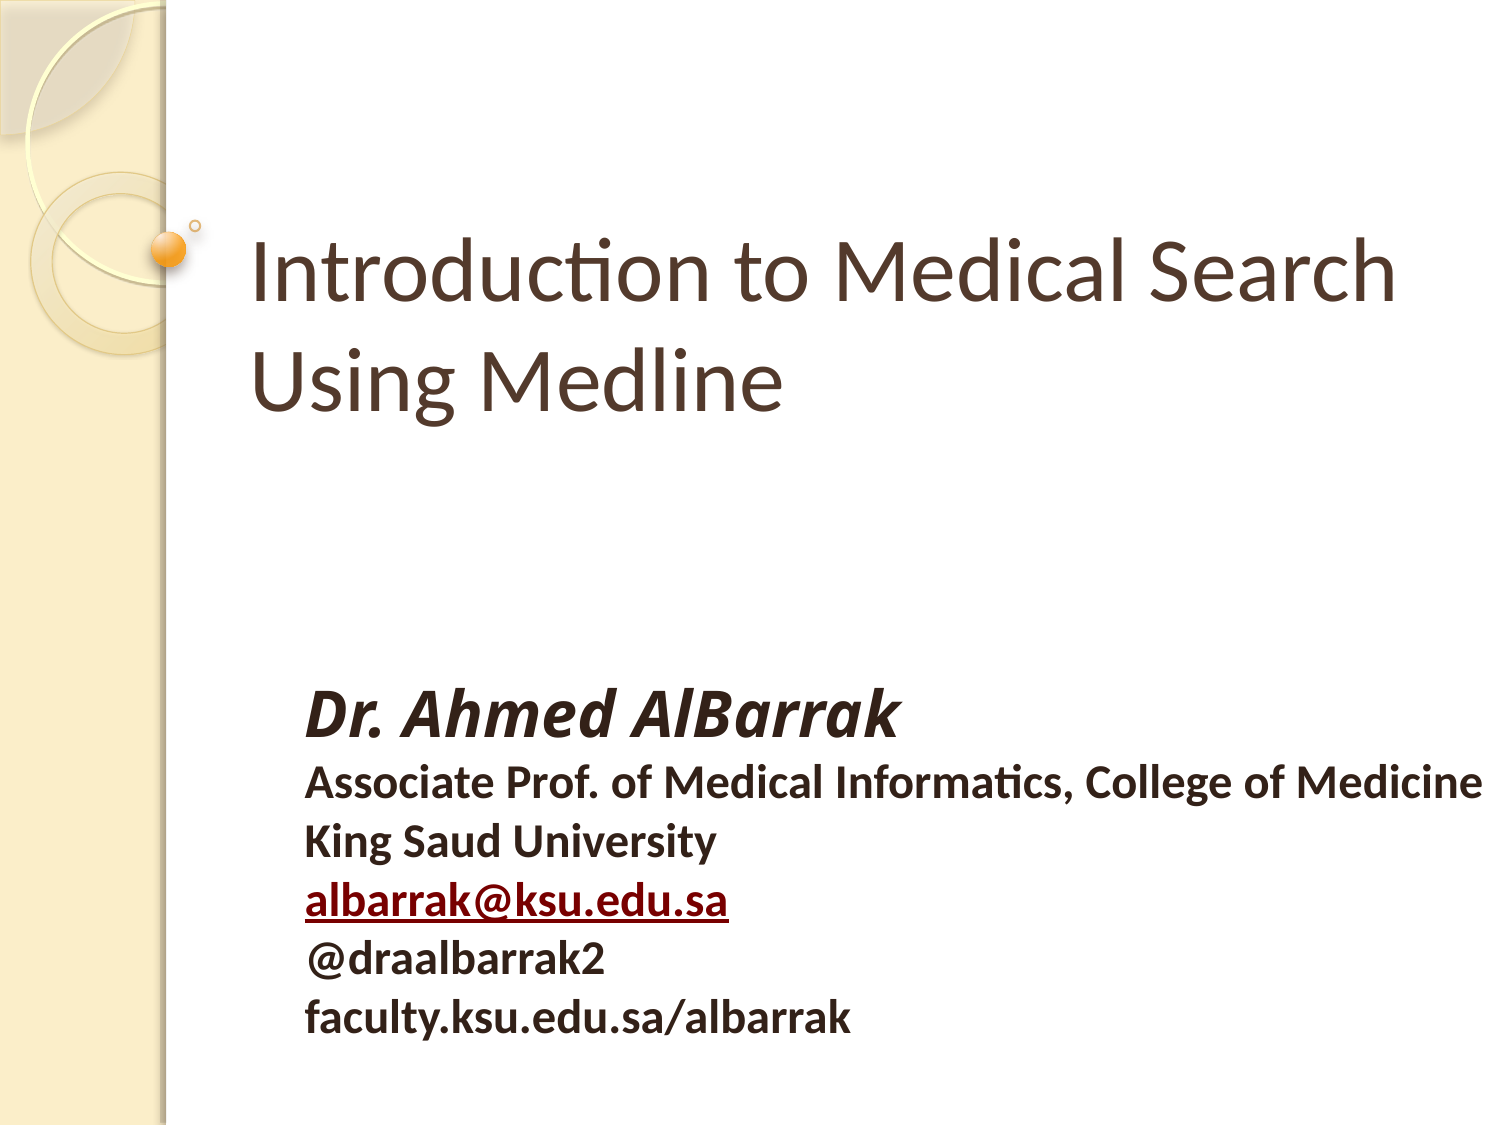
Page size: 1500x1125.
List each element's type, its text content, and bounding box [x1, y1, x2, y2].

title Introduction to Medical Search Using Medline [234, 196, 1450, 438]
subtitle Dr. Ahmed AlBarrak Associate Prof. of Medical Informatics, College of Medicine King Saud University albarrak@ksu.edu.sa @draalbarrak2 faculty.ksu.edu.sa/albarrak [284, 687, 1500, 1063]
